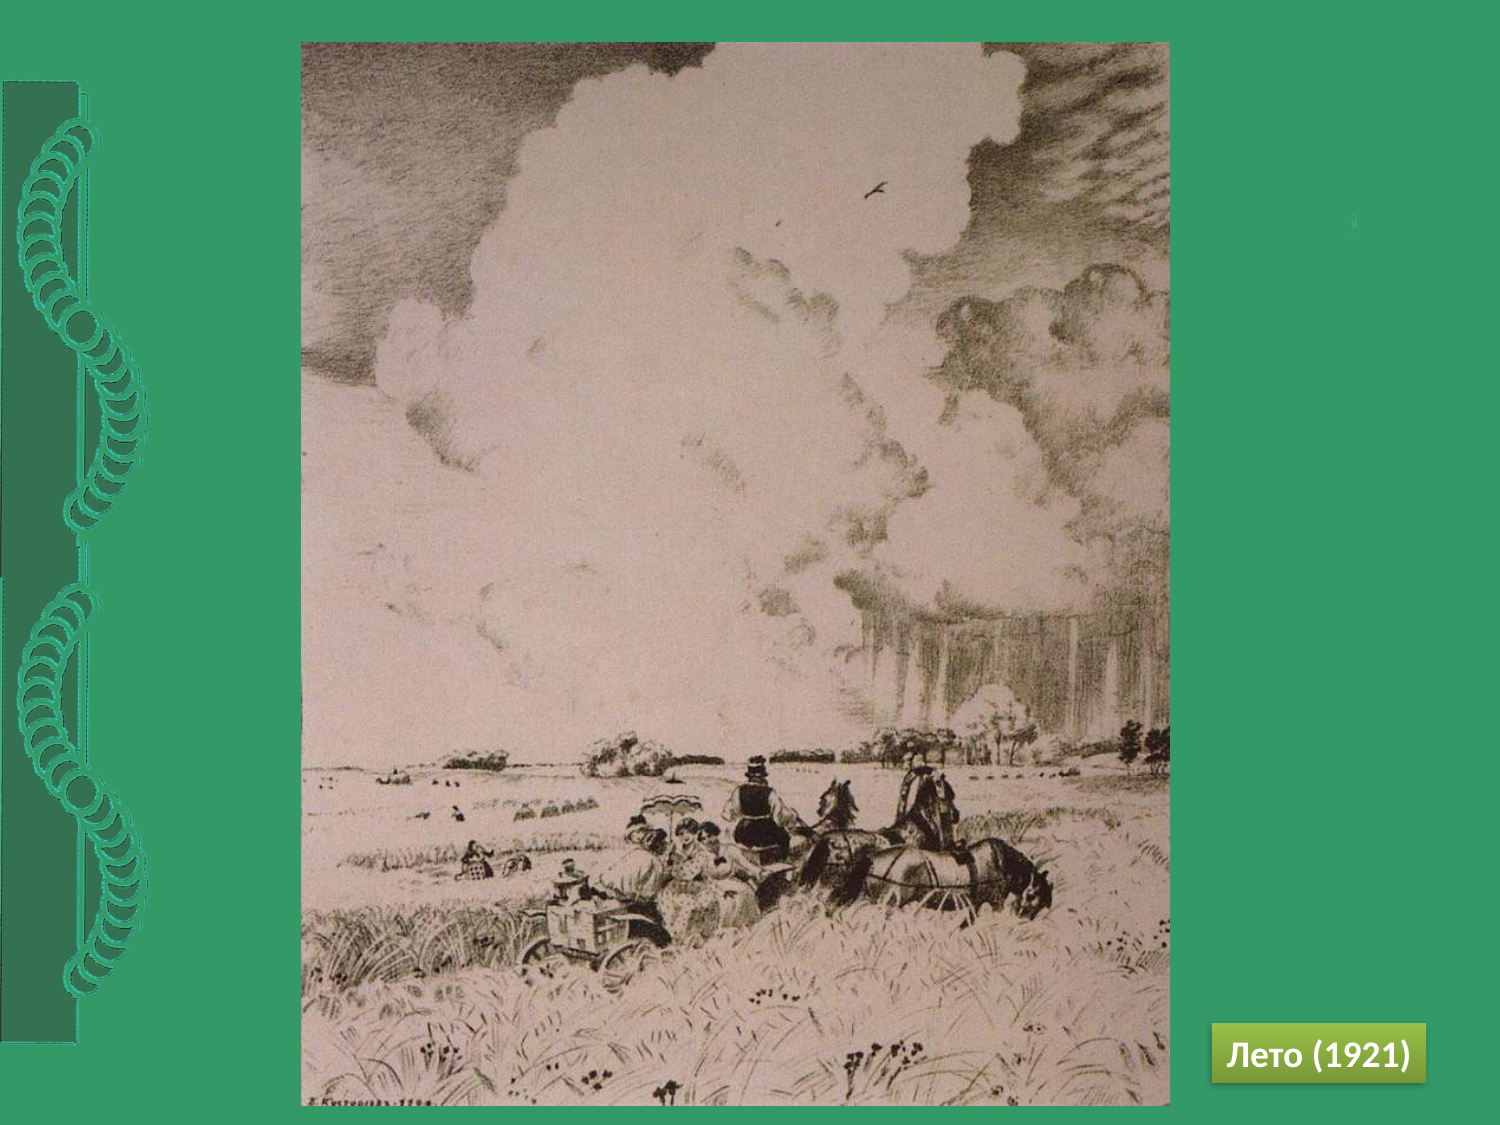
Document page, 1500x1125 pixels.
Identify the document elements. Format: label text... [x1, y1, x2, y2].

text_box Лето (1921) [1211, 1023, 1427, 1083]
picture [0, 0, 1500, 1125]
